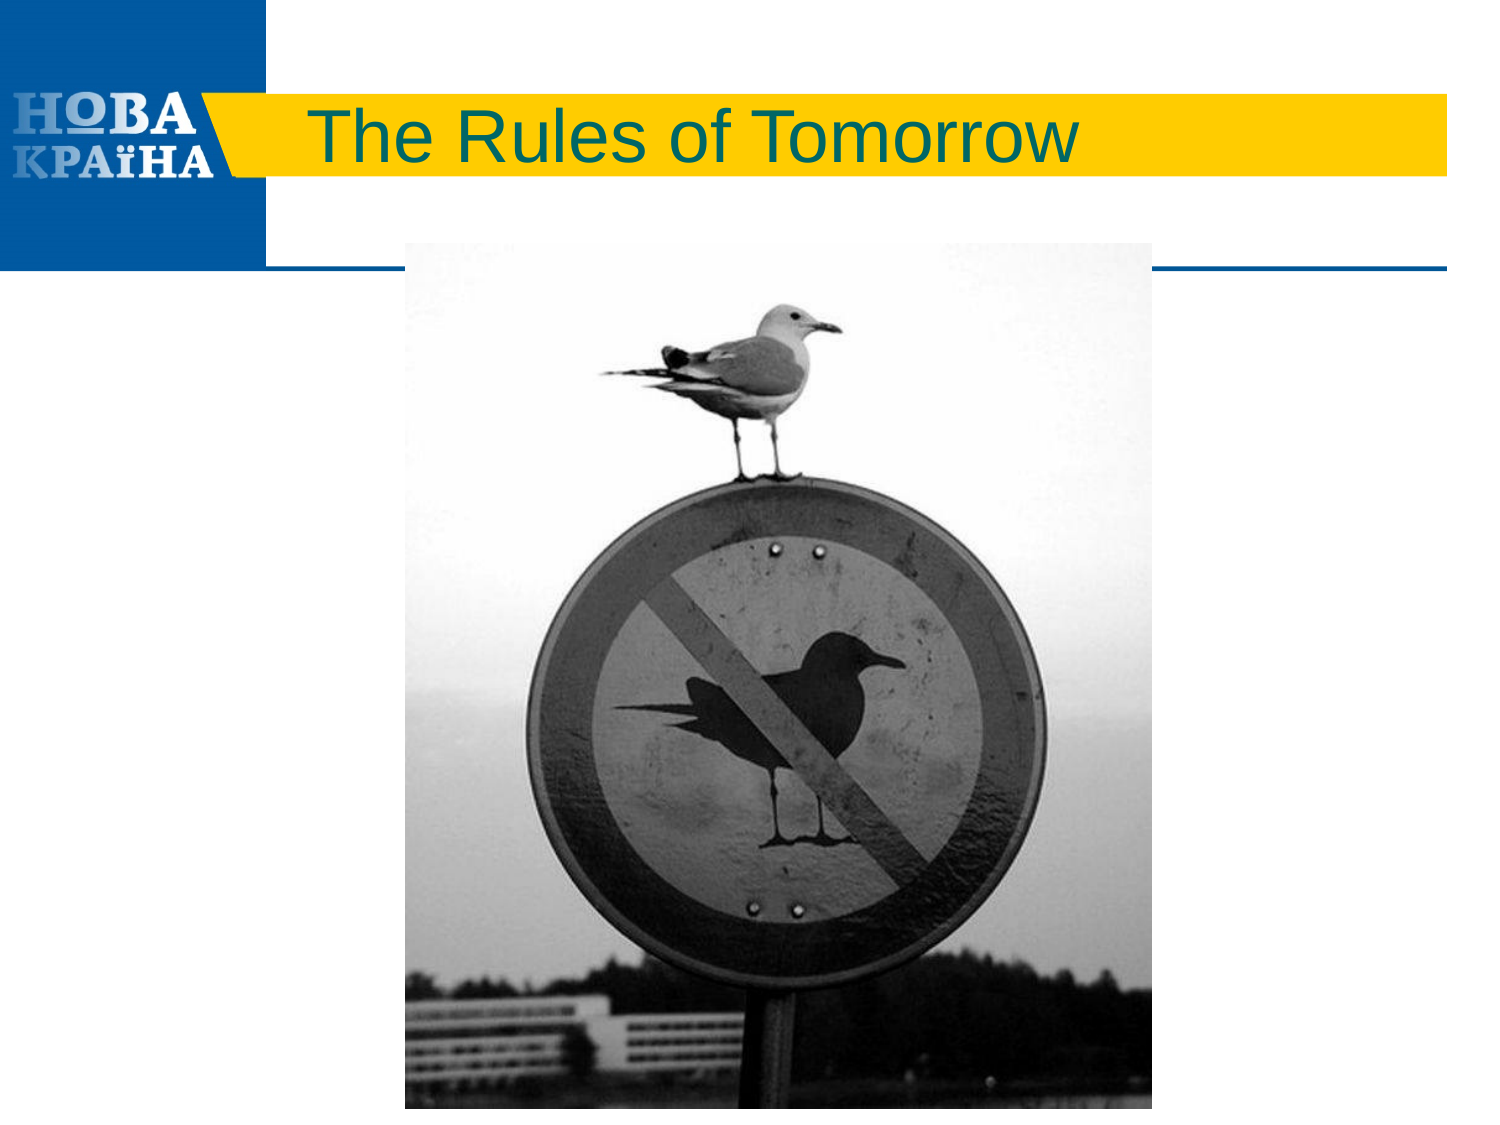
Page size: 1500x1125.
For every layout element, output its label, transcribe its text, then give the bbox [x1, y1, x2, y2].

title The Rules of Tomorrow [291, 49, 1425, 185]
picture [404, 243, 1152, 1109]
picture [0, 0, 266, 271]
